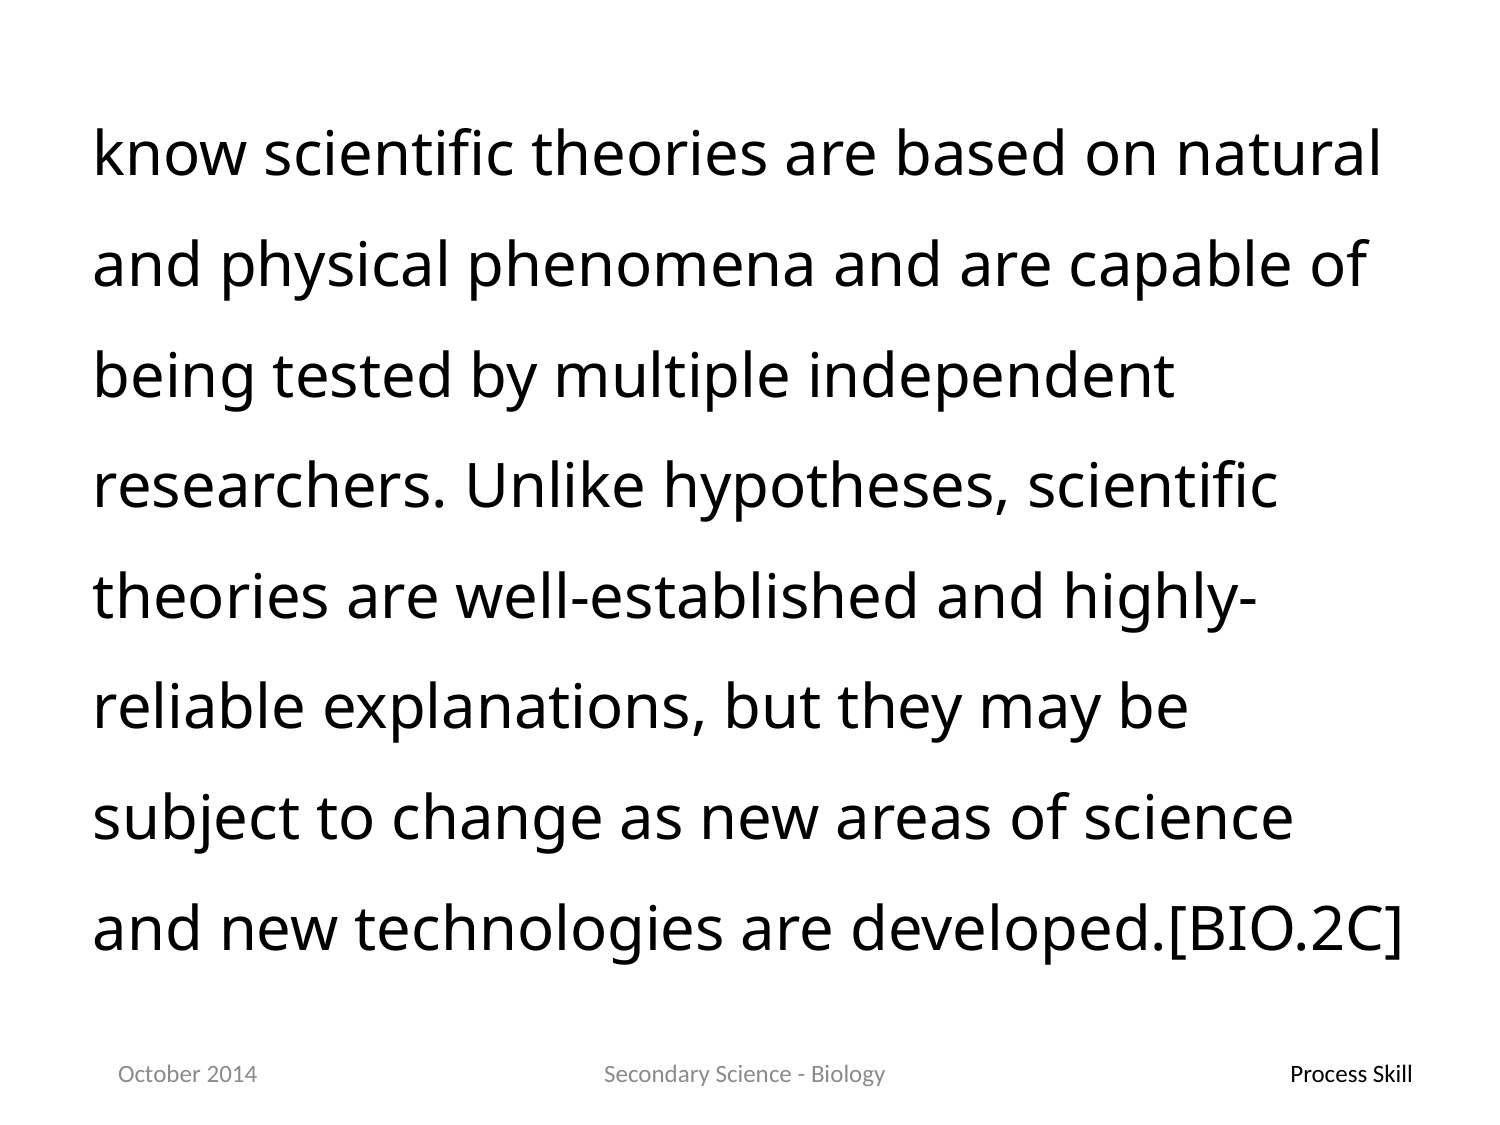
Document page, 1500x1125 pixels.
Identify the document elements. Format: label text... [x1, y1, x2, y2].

subtitle know scientific theories are based on natural and physical phenomena and are capable of being tested by multiple independent researchers. Unlike hypotheses, scientific theories are well-established and highly-reliable explanations, but they may be subject to change as new areas of science and new technologies are developed.[BIO.2C] [78, 70, 1429, 1014]
footer Secondary Science - Biology [492, 1042, 999, 1103]
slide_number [103, 1042, 441, 1103]
